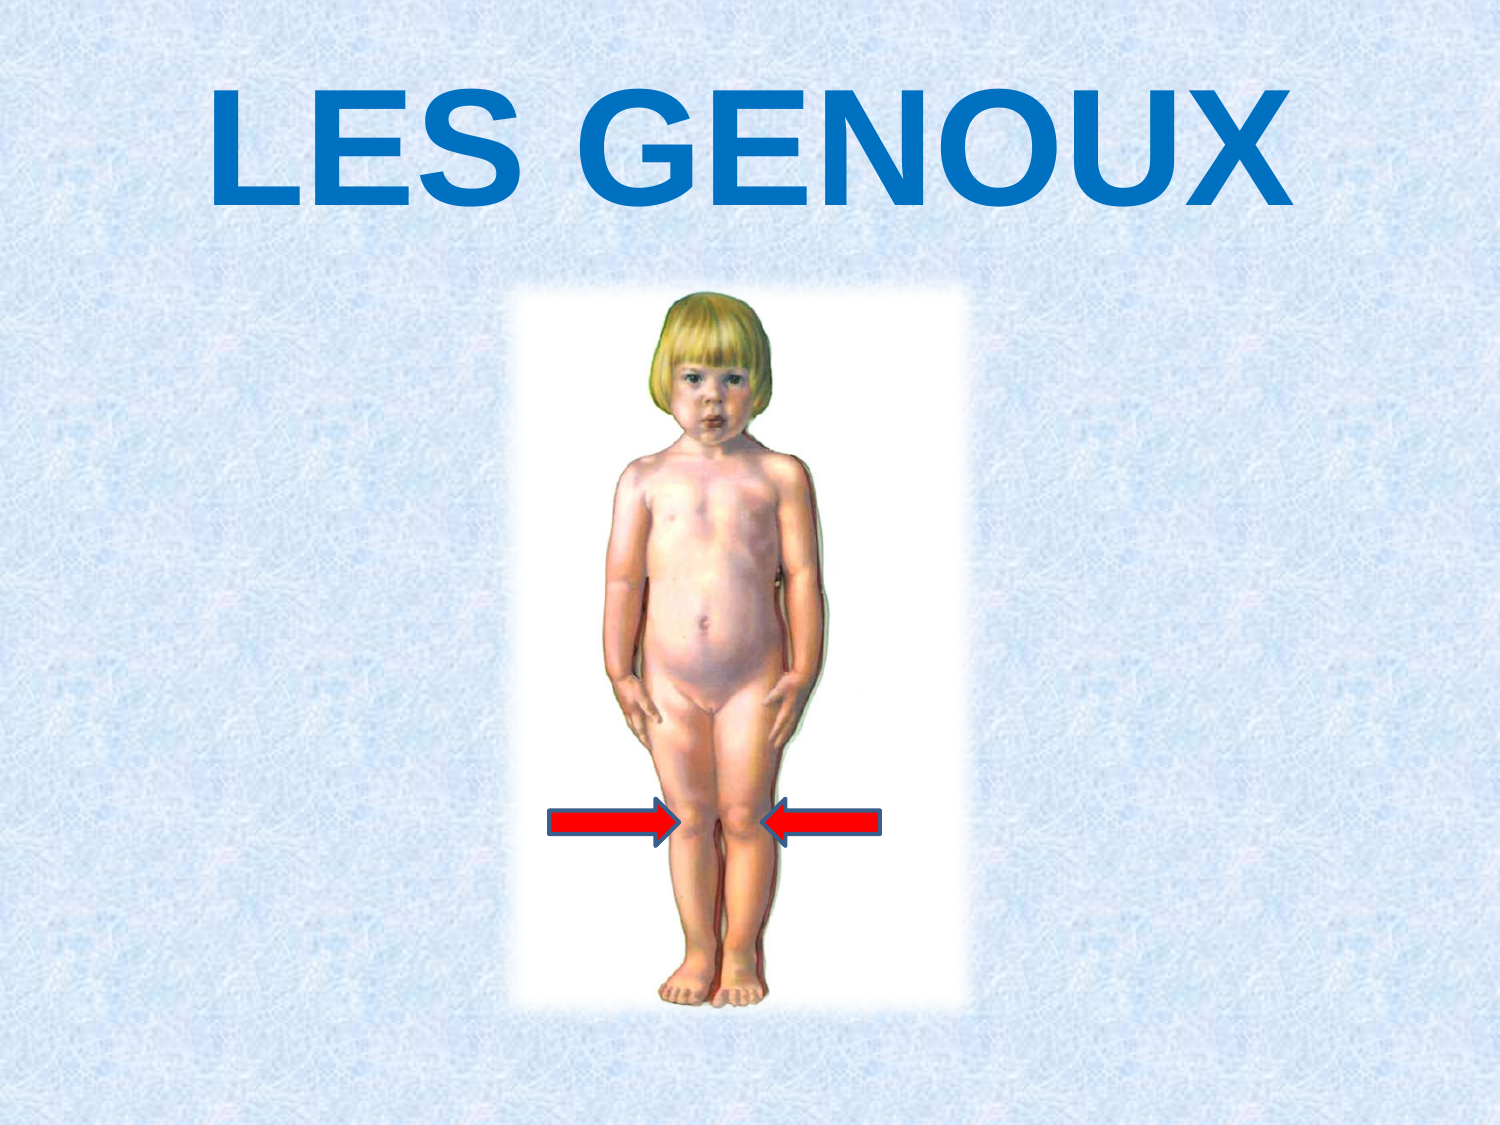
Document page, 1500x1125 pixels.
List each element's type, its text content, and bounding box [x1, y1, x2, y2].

title LES GENOUX [75, 45, 1425, 233]
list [489, 266, 987, 1030]
picture [0, 0, 1500, 1125]
